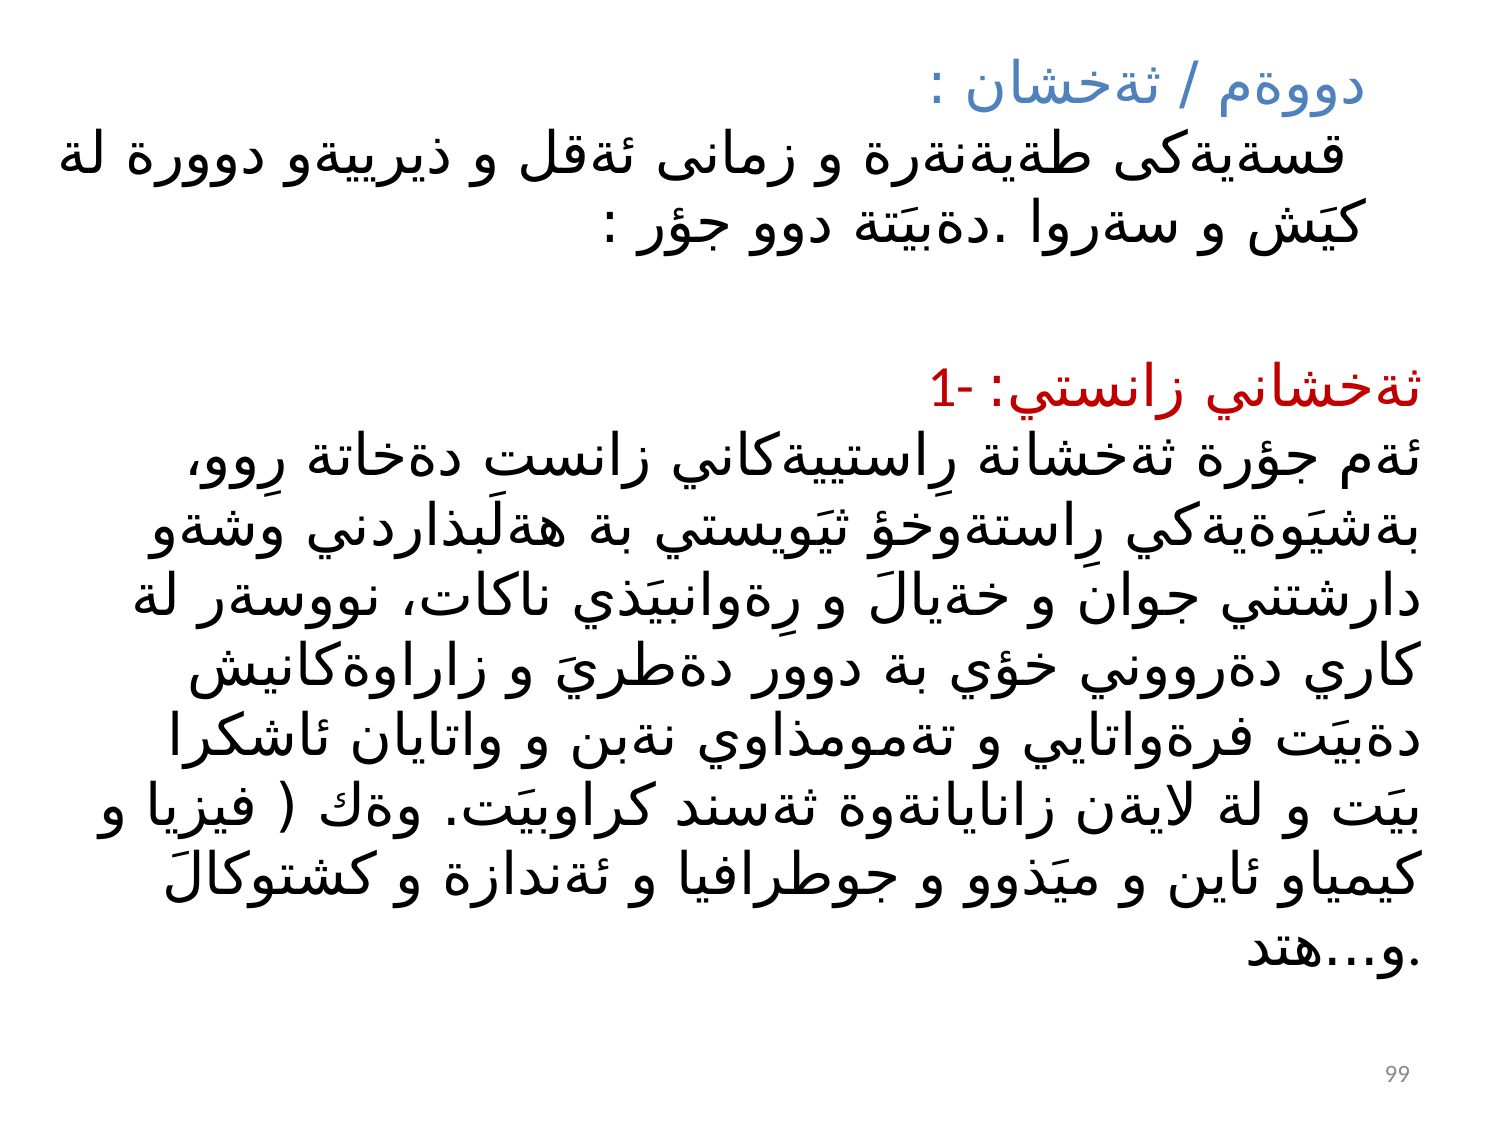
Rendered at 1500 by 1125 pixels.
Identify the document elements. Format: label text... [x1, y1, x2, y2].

list دووةم / ثةخشان : قسةيةكى طةيةنةرة و زمانى ئةقل و ذيرييةو دوورة لة كيَش و سةروا .دةبيَتة دوو جؤر : 1- ثةخشاني زانستي: ئةم جؤرة ثةخشانة رِاستييةكاني زانست دةخاتة رِوو، بةشيَوةيةكي رِاستةوخؤ ثيَويستي بة هةلَبذاردني وشةو دارشتني جوان و خةيالَ و رِةوانبيَذي ناكات، نووسةر لة كاري دةرووني خؤي بة دوور دةطريَ و زاراوةكانيش دةبيَت فرةواتايي و تةمومذاوي نةبن و واتايان ئاشكرا بيَت و لة لايةن زانايانةوة ثةسند كراوبيَت. وةك ( فيزيا و كيمياو ئاين و ميَذوو و جوطرافيا و ئةندازة و كشتوكالَ و...هتد. [24, 37, 1438, 1062]
slide_number 99 [1074, 1042, 1425, 1103]
